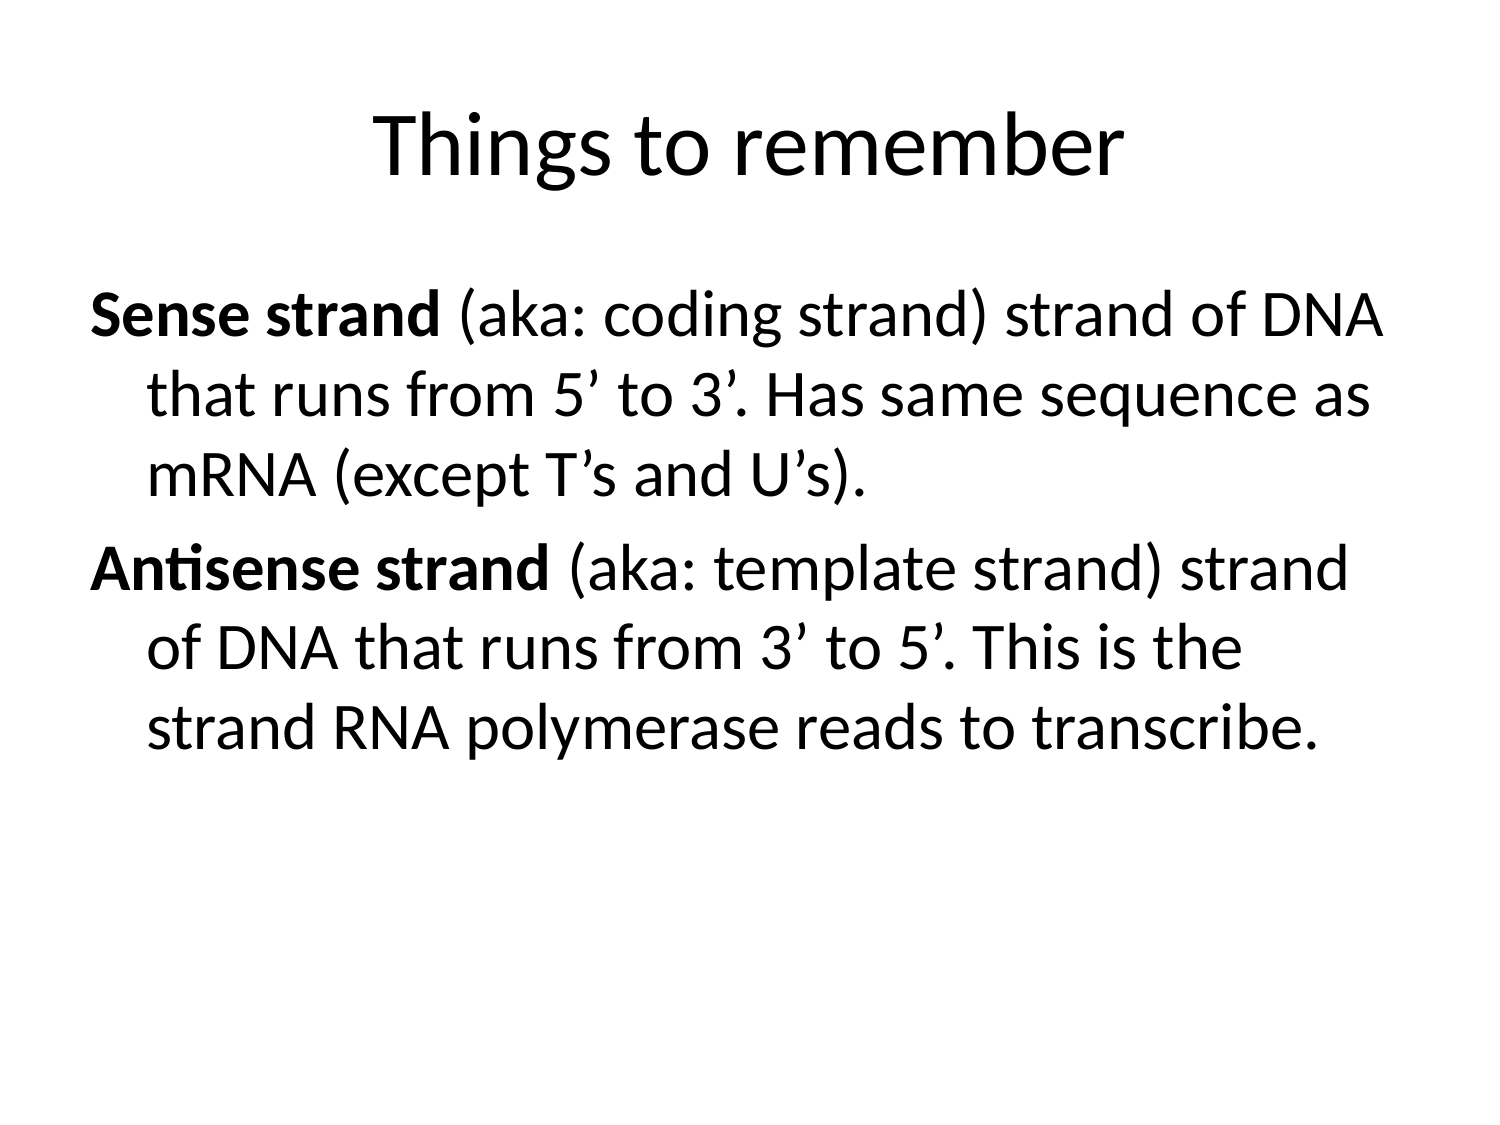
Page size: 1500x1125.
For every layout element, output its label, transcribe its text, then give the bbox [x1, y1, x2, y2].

title Things to remember [75, 45, 1425, 233]
list Sense strand (aka: coding strand) strand of DNA that runs from 5’ to 3’. Has same sequence as mRNA (except T’s and U’s). Antisense strand (aka: template strand) strand of DNA that runs from 3’ to 5’. This is the strand RNA polymerase reads to transcribe. [75, 262, 1425, 1005]
